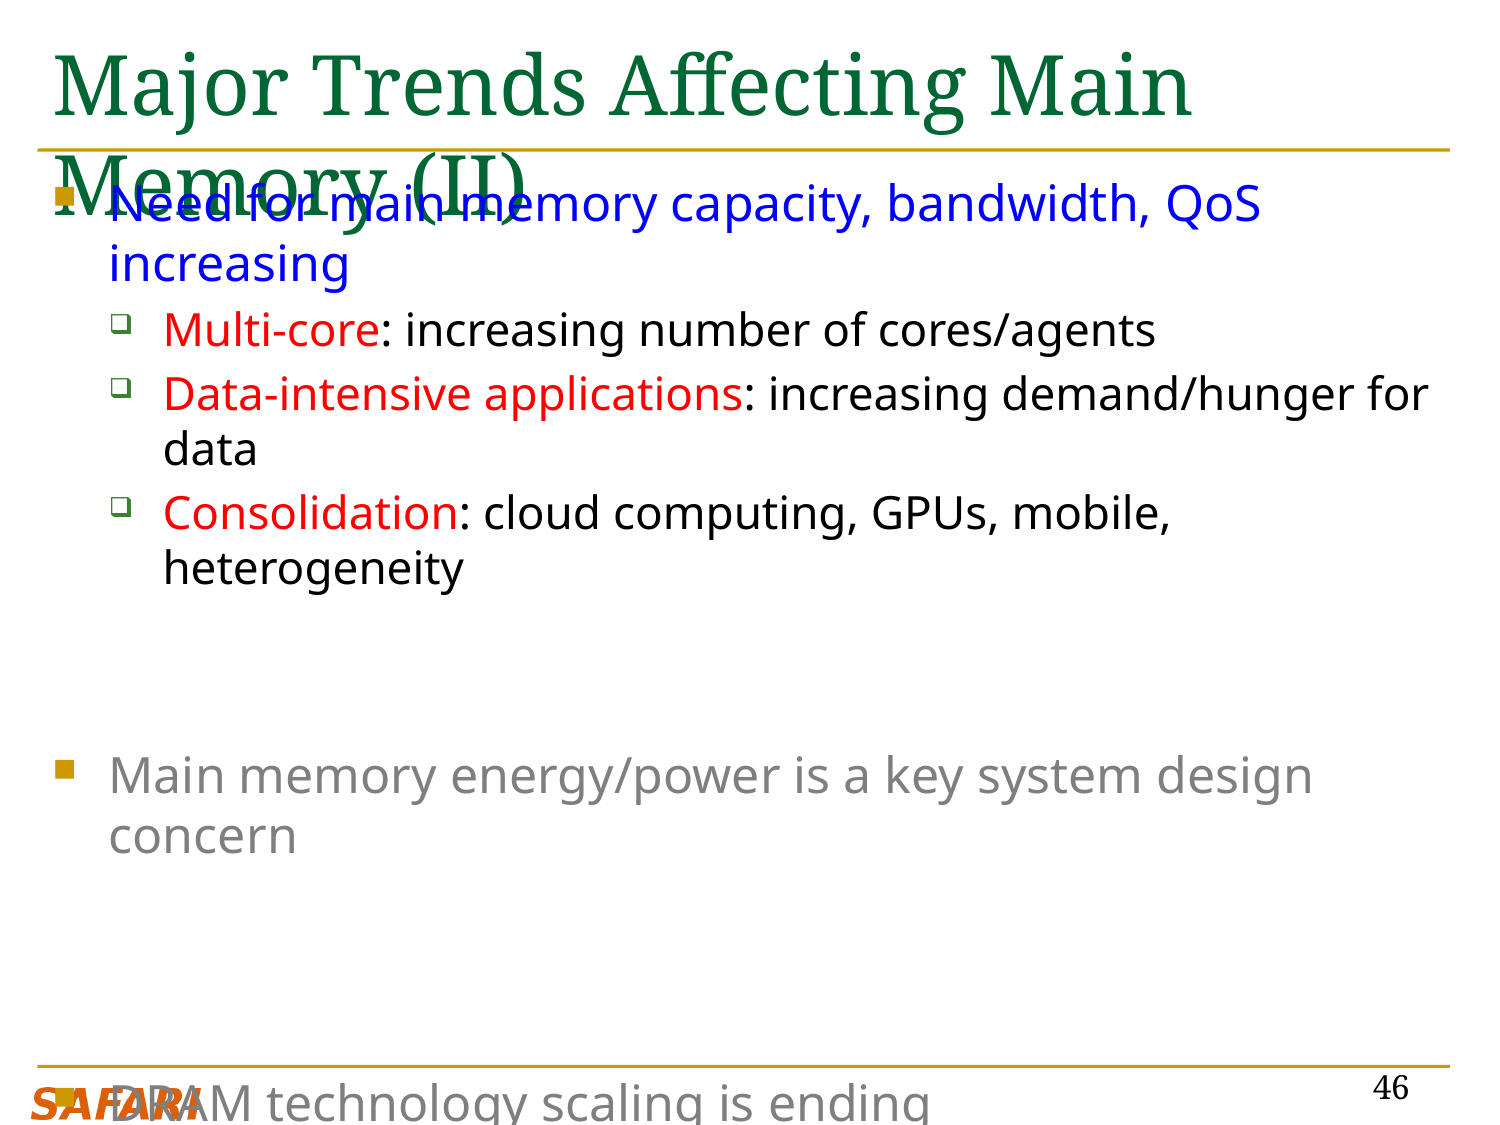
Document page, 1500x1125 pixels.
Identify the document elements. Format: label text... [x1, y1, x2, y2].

list Need for main memory capacity, bandwidth, QoS increasing Multi-core: increasing number of cores/agents Data-intensive applications: increasing demand/hunger for data Consolidation: cloud computing, GPUs, mobile, heterogeneity Main memory energy/power is a key system design concern DRAM technology scaling is ending [37, 163, 1500, 1016]
slide_number 46 [1074, 1043, 1426, 1120]
title Major Trends Affecting Main Memory (II) [37, 24, 1451, 163]
picture [29, 1078, 207, 1125]
